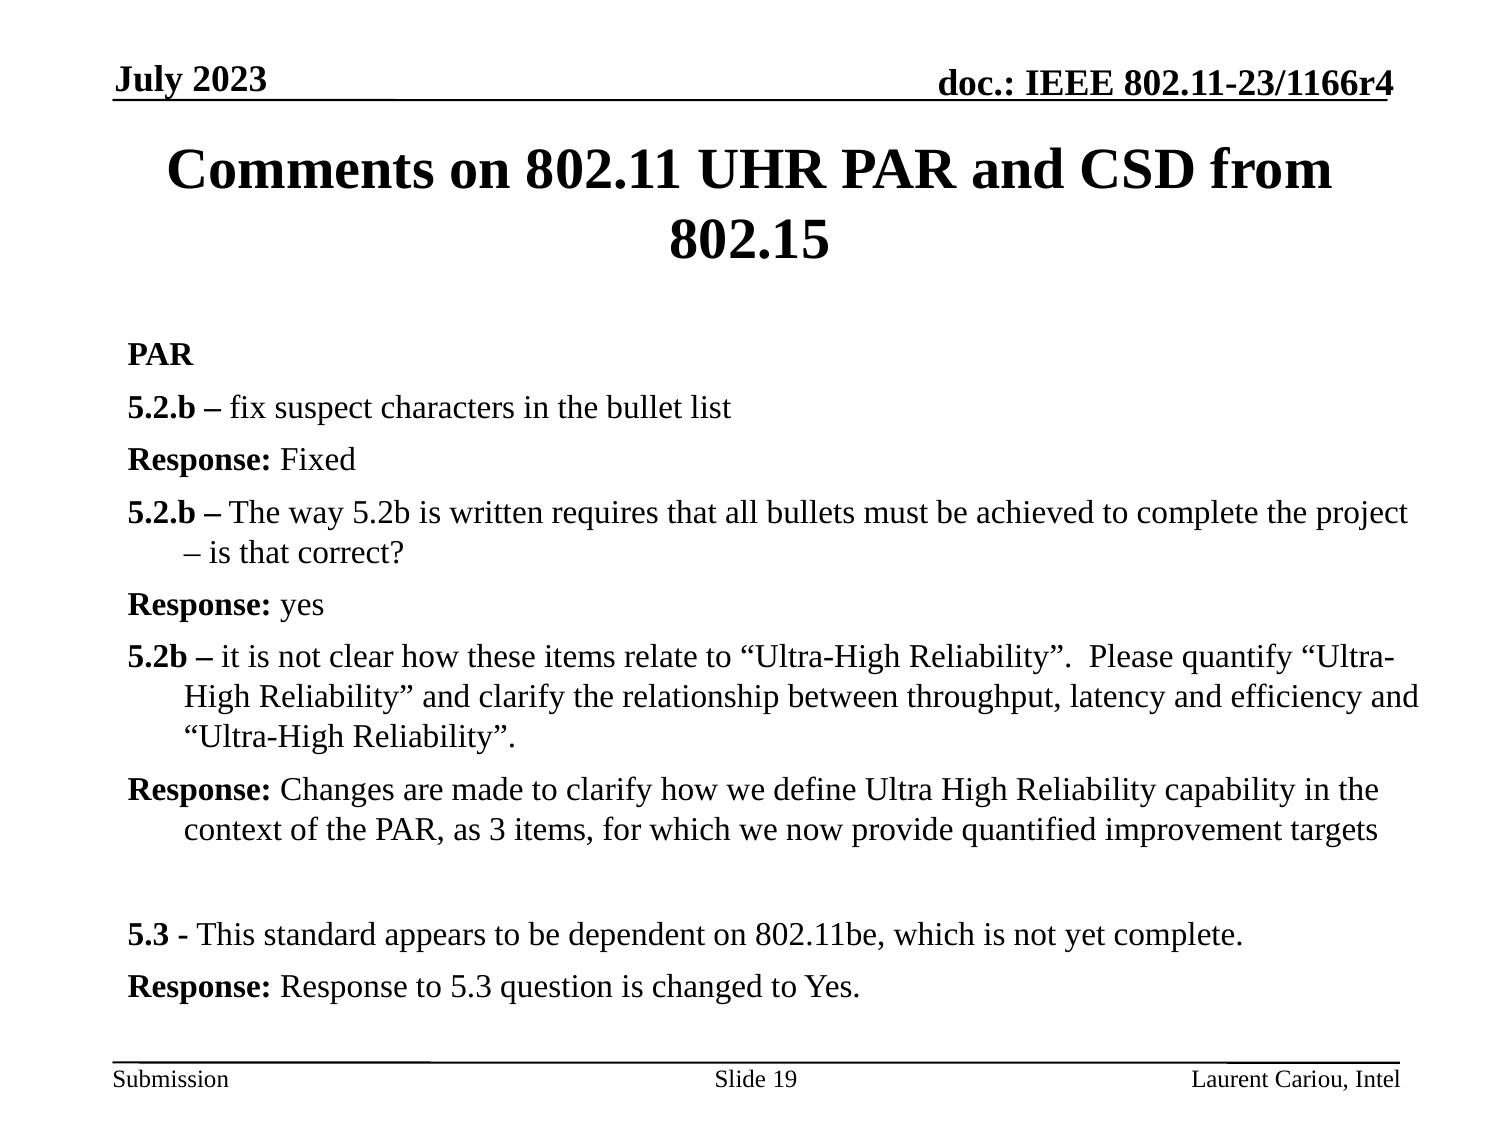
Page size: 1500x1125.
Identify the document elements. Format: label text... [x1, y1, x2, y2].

list PAR 5.2.b – fix suspect characters in the bullet list Response: Fixed 5.2.b – The way 5.2b is written requires that all bullets must be achieved to complete the project – is that correct? Response: yes 5.2b – it is not clear how these items relate to “Ultra-High Reliability”. Please quantify “Ultra-High Reliability” and clarify the relationship between throughput, latency and efficiency and “Ultra-High Reliability”. Response: Changes are made to clarify how we define Ultra High Reliability capability in the context of the PAR, as 3 items, for which we now provide quantified improvement targets 5.3 - This standard appears to be dependent on 802.11be, which is not yet complete. Response: Response to 5.3 question is changed to Yes. [112, 324, 1438, 1000]
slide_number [114, 54, 423, 100]
slide_number Slide 19 [712, 1061, 800, 1123]
title Comments on 802.11 UHR PAR and CSD from 802.15 [112, 112, 1388, 288]
footer Laurent Cariou, Intel [878, 1061, 1402, 1093]
